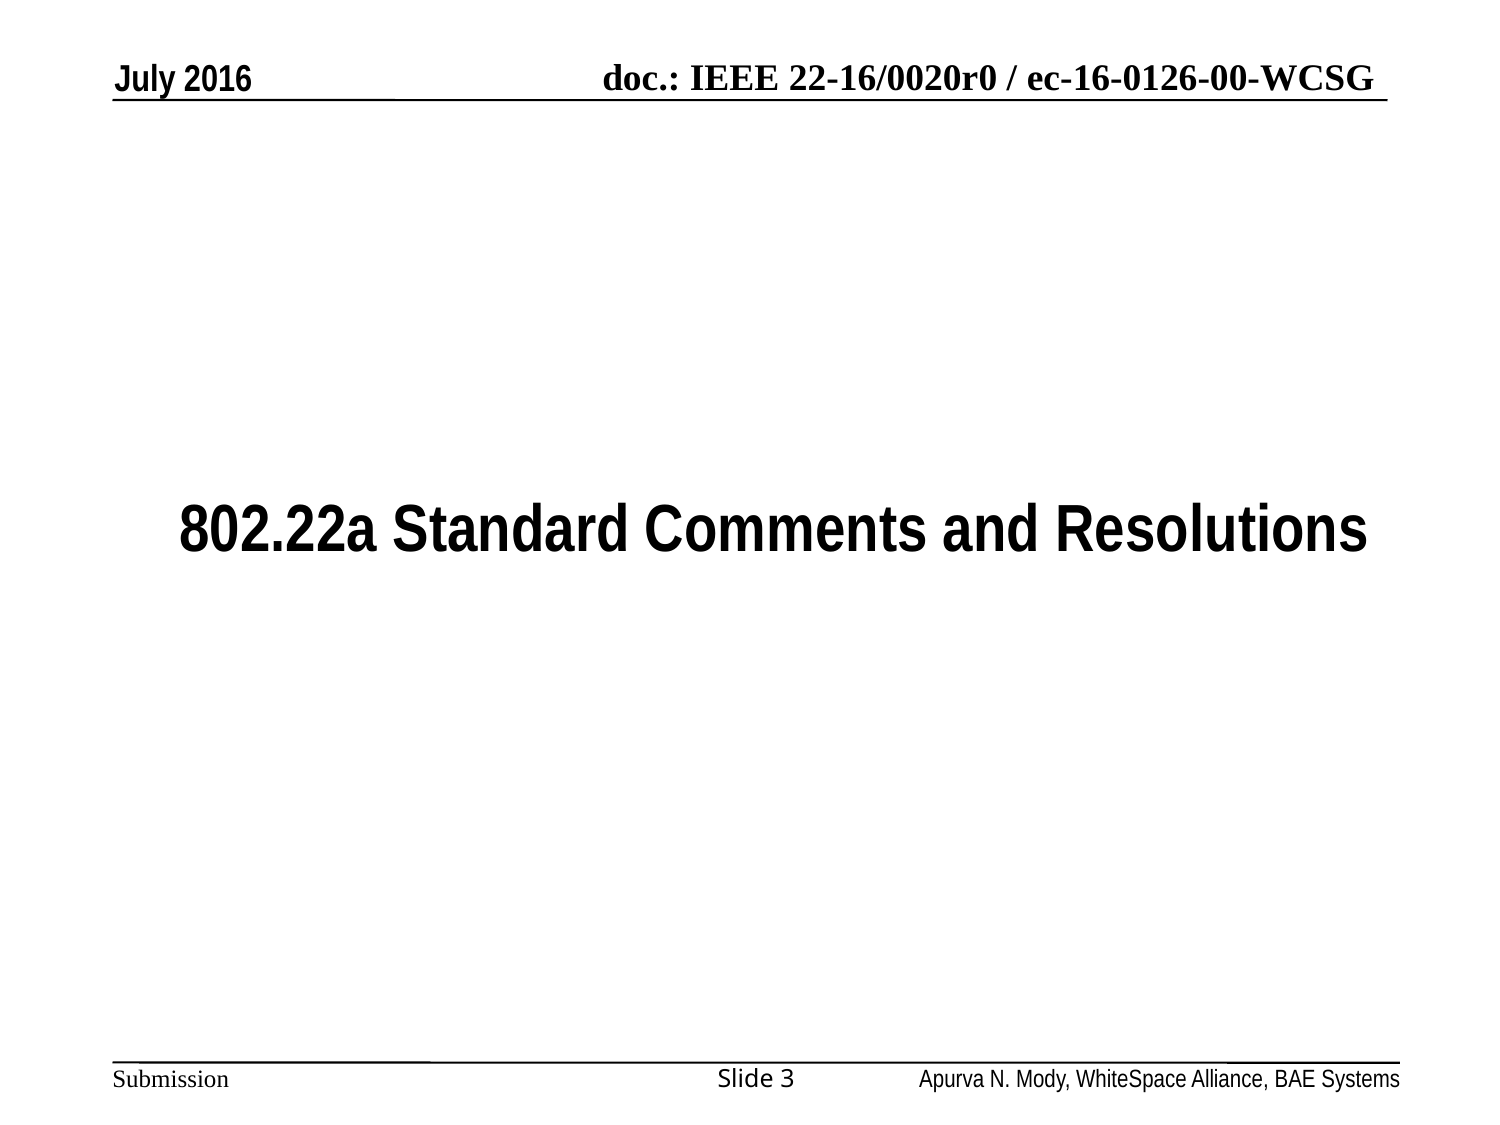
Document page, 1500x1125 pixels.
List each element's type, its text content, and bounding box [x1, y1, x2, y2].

slide_number Slide 3 [712, 1061, 800, 1123]
title 802.22a Standard Comments and Resolutions [99, 362, 1451, 688]
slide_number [114, 54, 540, 100]
footer Apurva N. Mody, WhiteSpace Alliance, BAE Systems [902, 1061, 1402, 1093]
